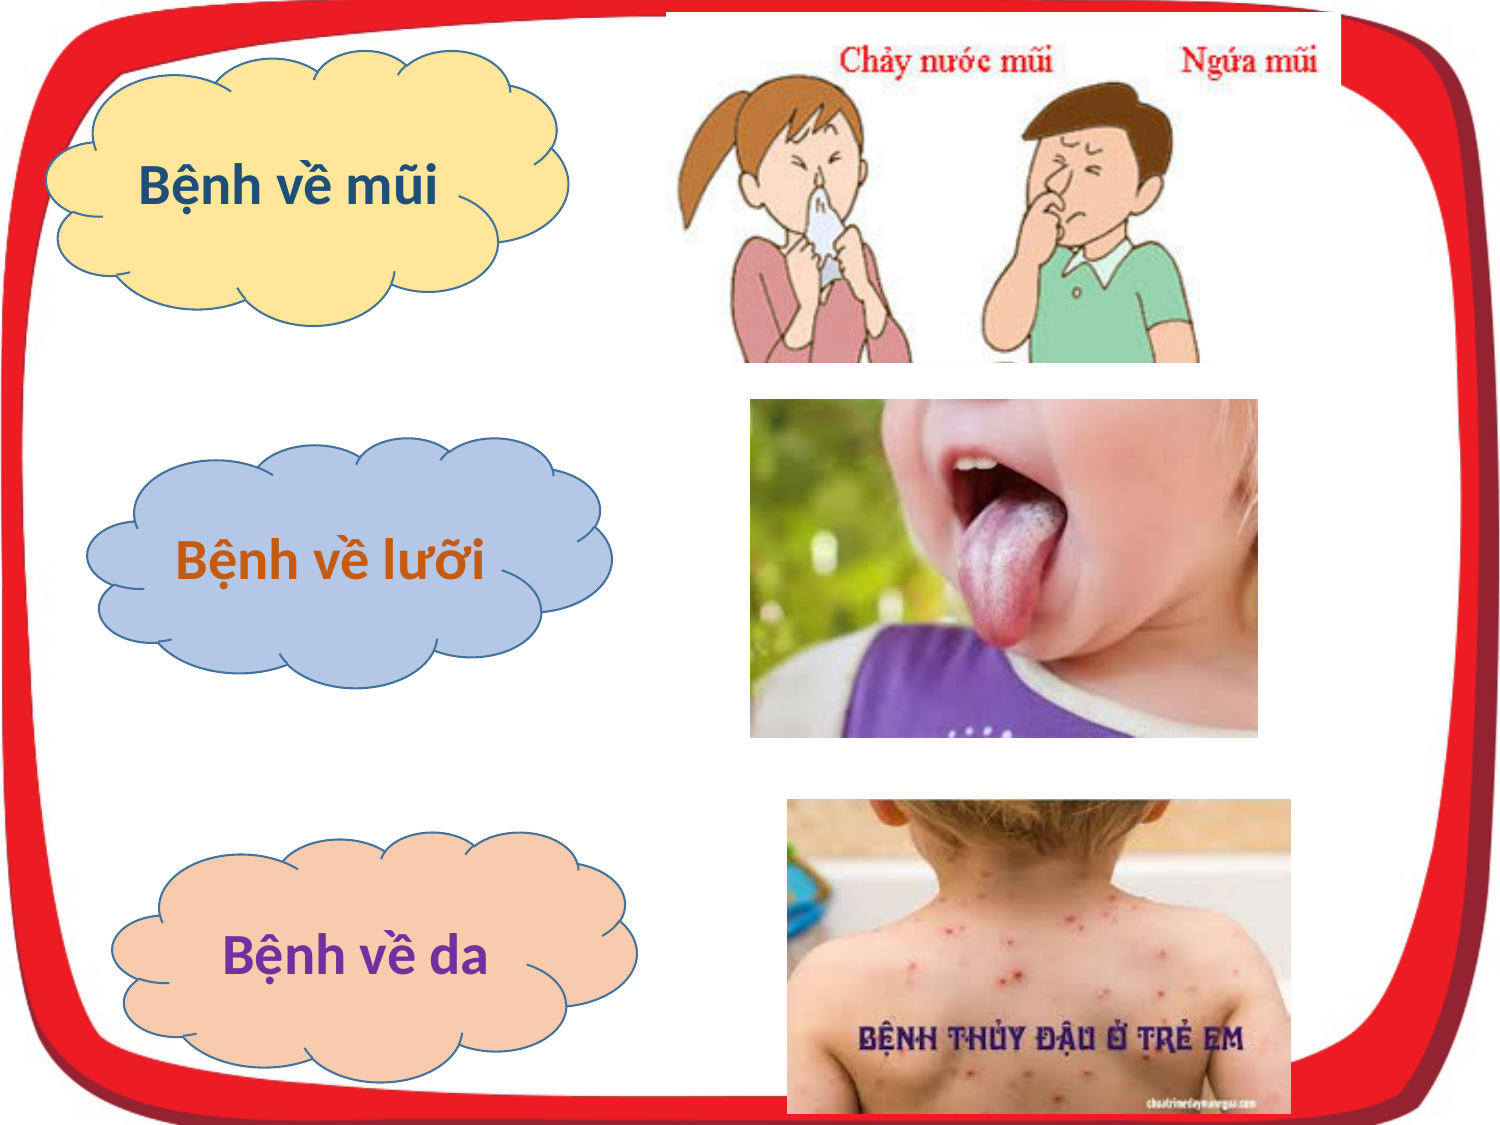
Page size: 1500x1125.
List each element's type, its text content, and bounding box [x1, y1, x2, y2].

picture [0, 0, 1500, 1125]
text_box Bệnh về mũi [44, 49, 570, 328]
text_box Bệnh về da [110, 831, 639, 1084]
text_box Bệnh về lưỡi [86, 437, 614, 690]
